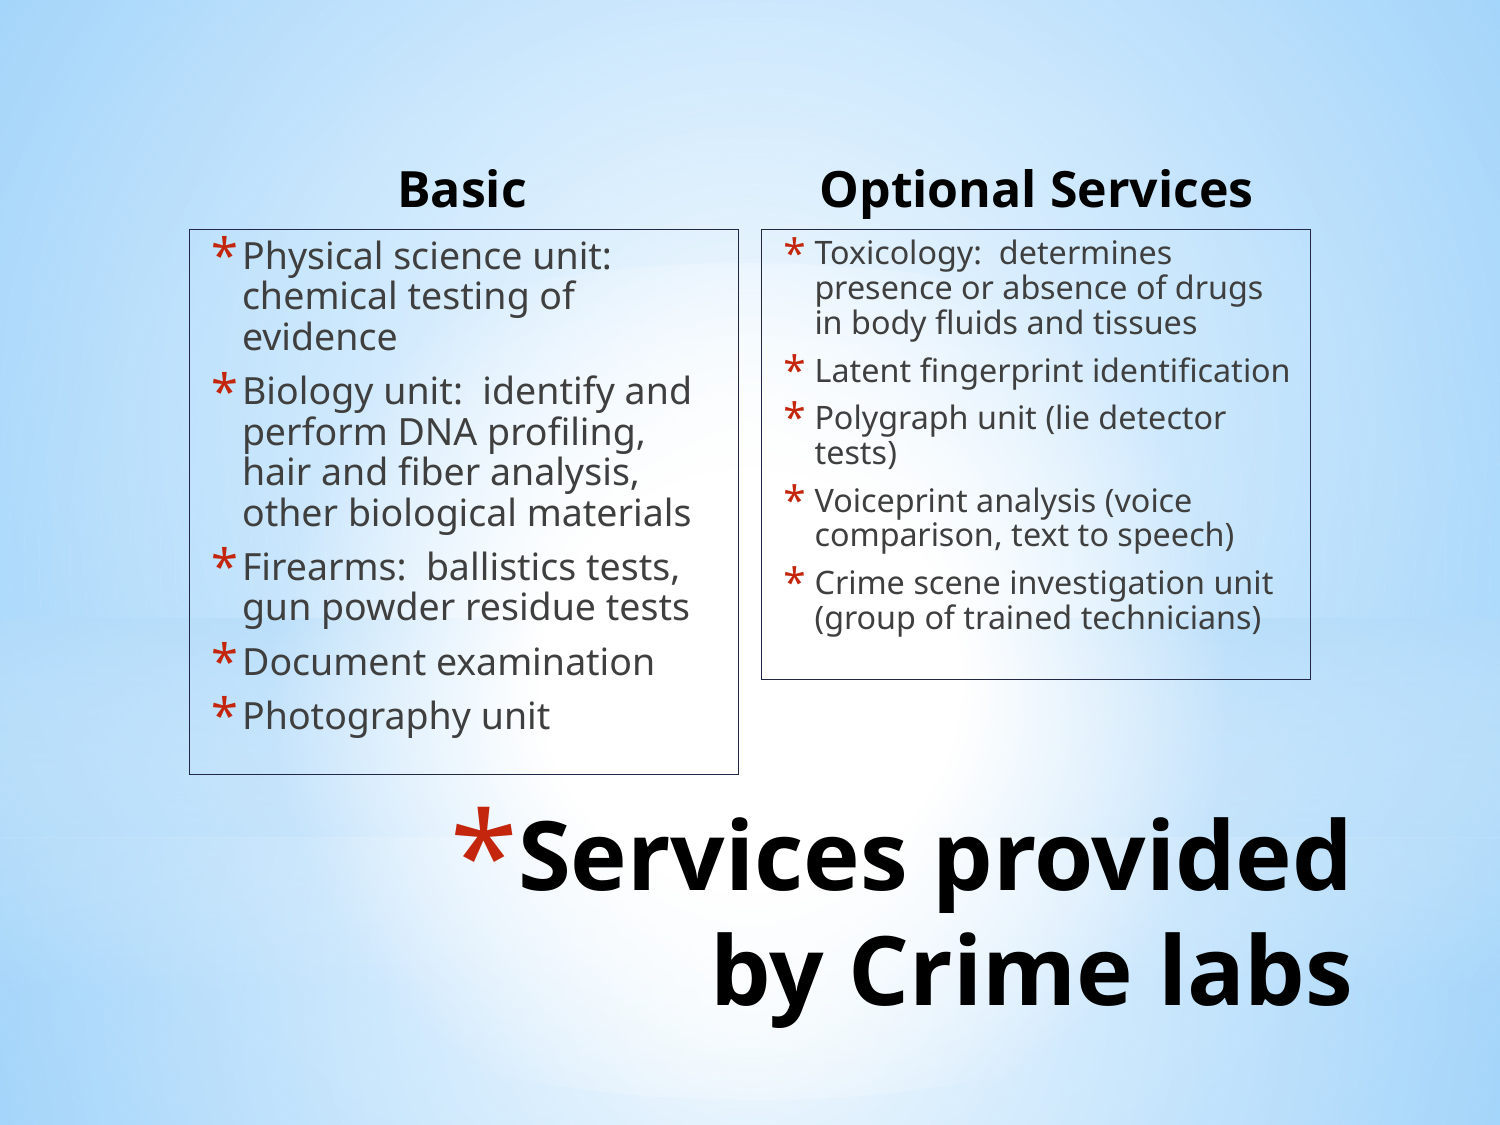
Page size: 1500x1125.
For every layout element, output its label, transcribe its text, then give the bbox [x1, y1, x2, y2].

list Basic [187, 120, 737, 225]
list Optional Services [762, 120, 1312, 225]
list Physical science unit: chemical testing of evidence Biology unit: identify and perform DNA profiling, hair and fiber analysis, other biological materials Firearms: ballistics tests, gun powder residue tests Document examination Photography unit [189, 229, 739, 775]
list Toxicology: determines presence or absence of drugs in body fluids and tissues Latent fingerprint identification Polygraph unit (lie detector tests) Voiceprint analysis (voice comparison, text to speech) Crime scene investigation unit (group of trained technicians) [761, 229, 1311, 680]
title Services provided by Crime labs [300, 787, 1369, 975]
